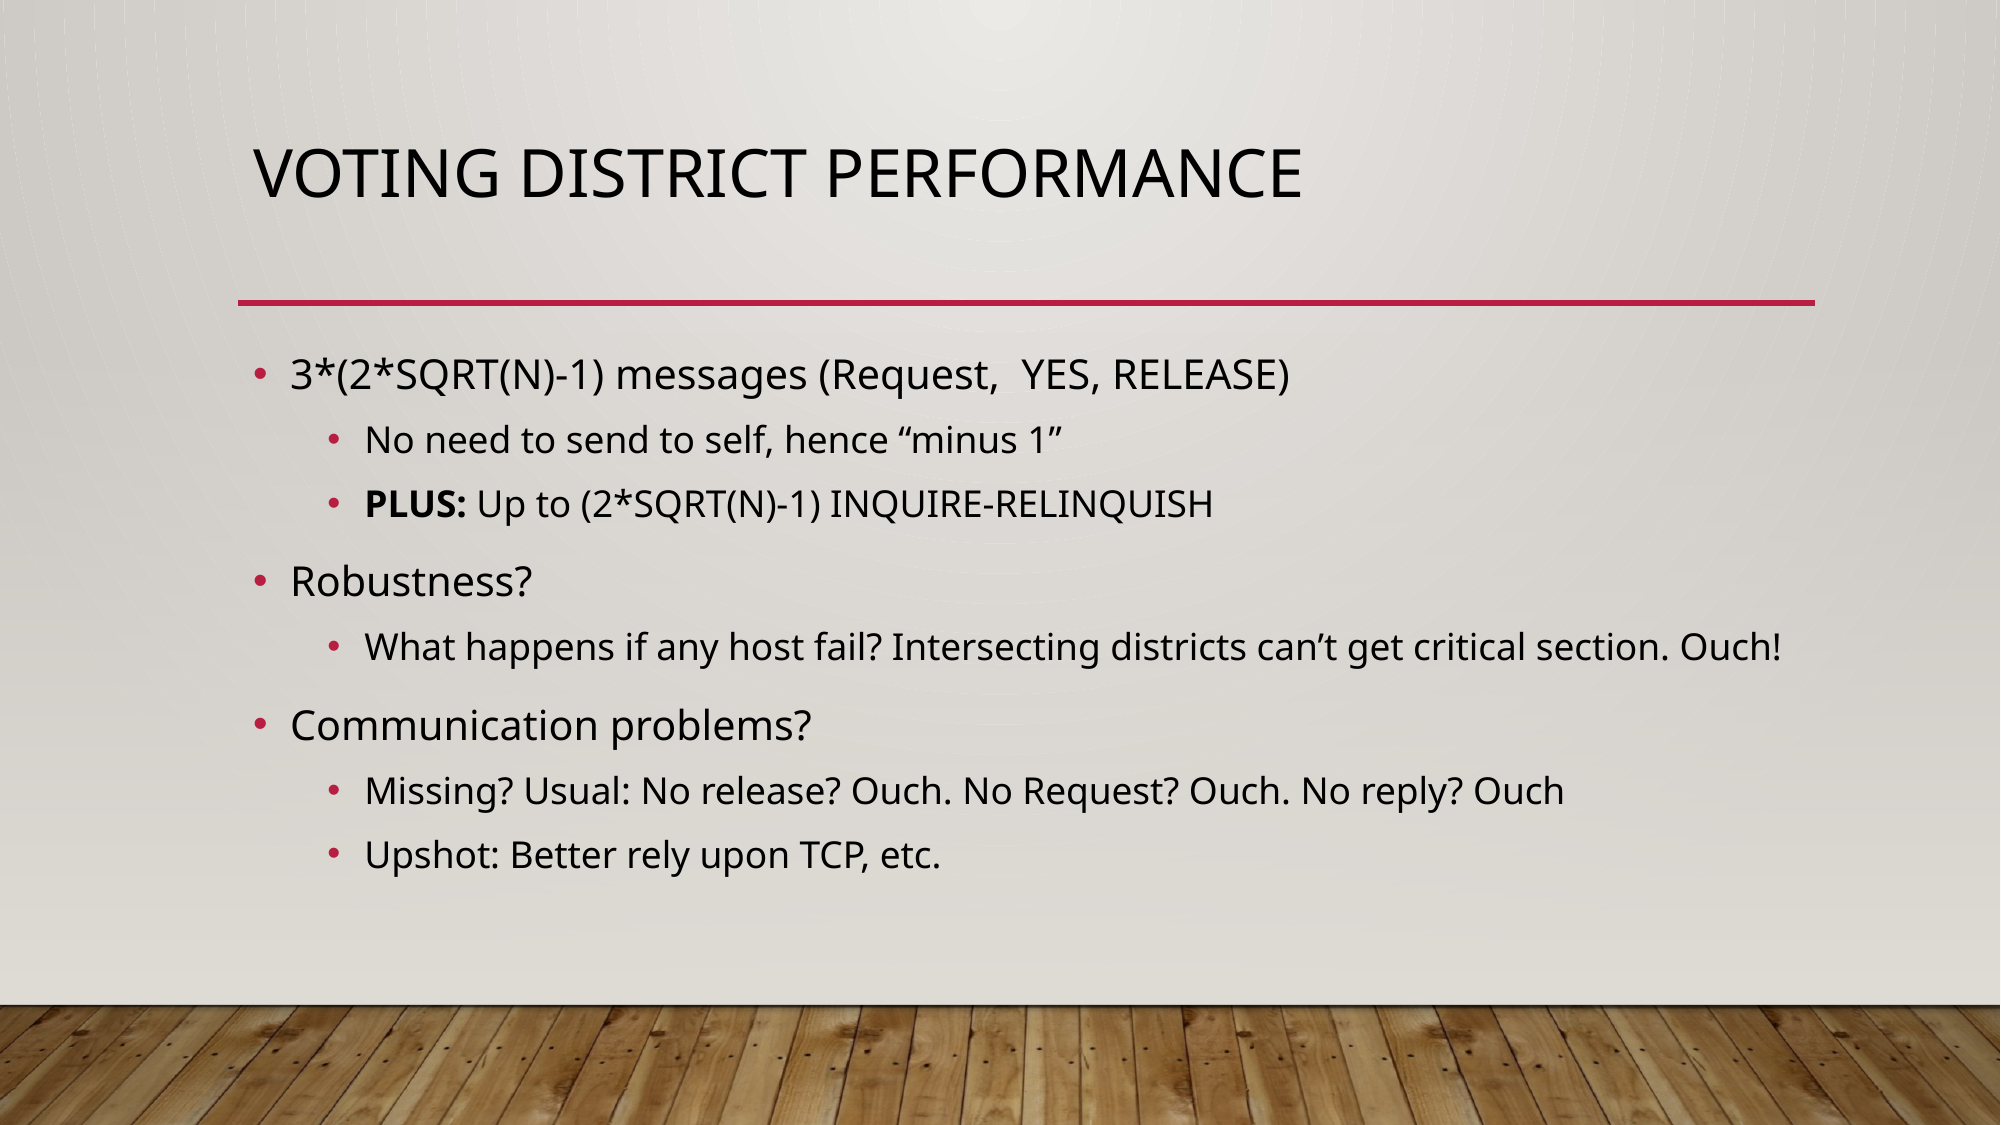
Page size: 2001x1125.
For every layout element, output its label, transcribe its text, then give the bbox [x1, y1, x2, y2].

title Voting District Performance [238, 131, 1814, 305]
list 3*(2*SQRT(N)-1) messages (Request, YES, RELEASE) No need to send to self, hence “minus 1” PLUS: Up to (2*SQRT(N)-1) INQUIRE-RELINQUISH Robustness? What happens if any host fail? Intersecting districts can’t get critical section. Ouch! Communication problems? Missing? Usual: No release? Ouch. No Request? Ouch. No reply? Ouch Upshot: Better rely upon TCP, etc. [238, 330, 1814, 897]
picture [0, 1005, 2000, 1125]
